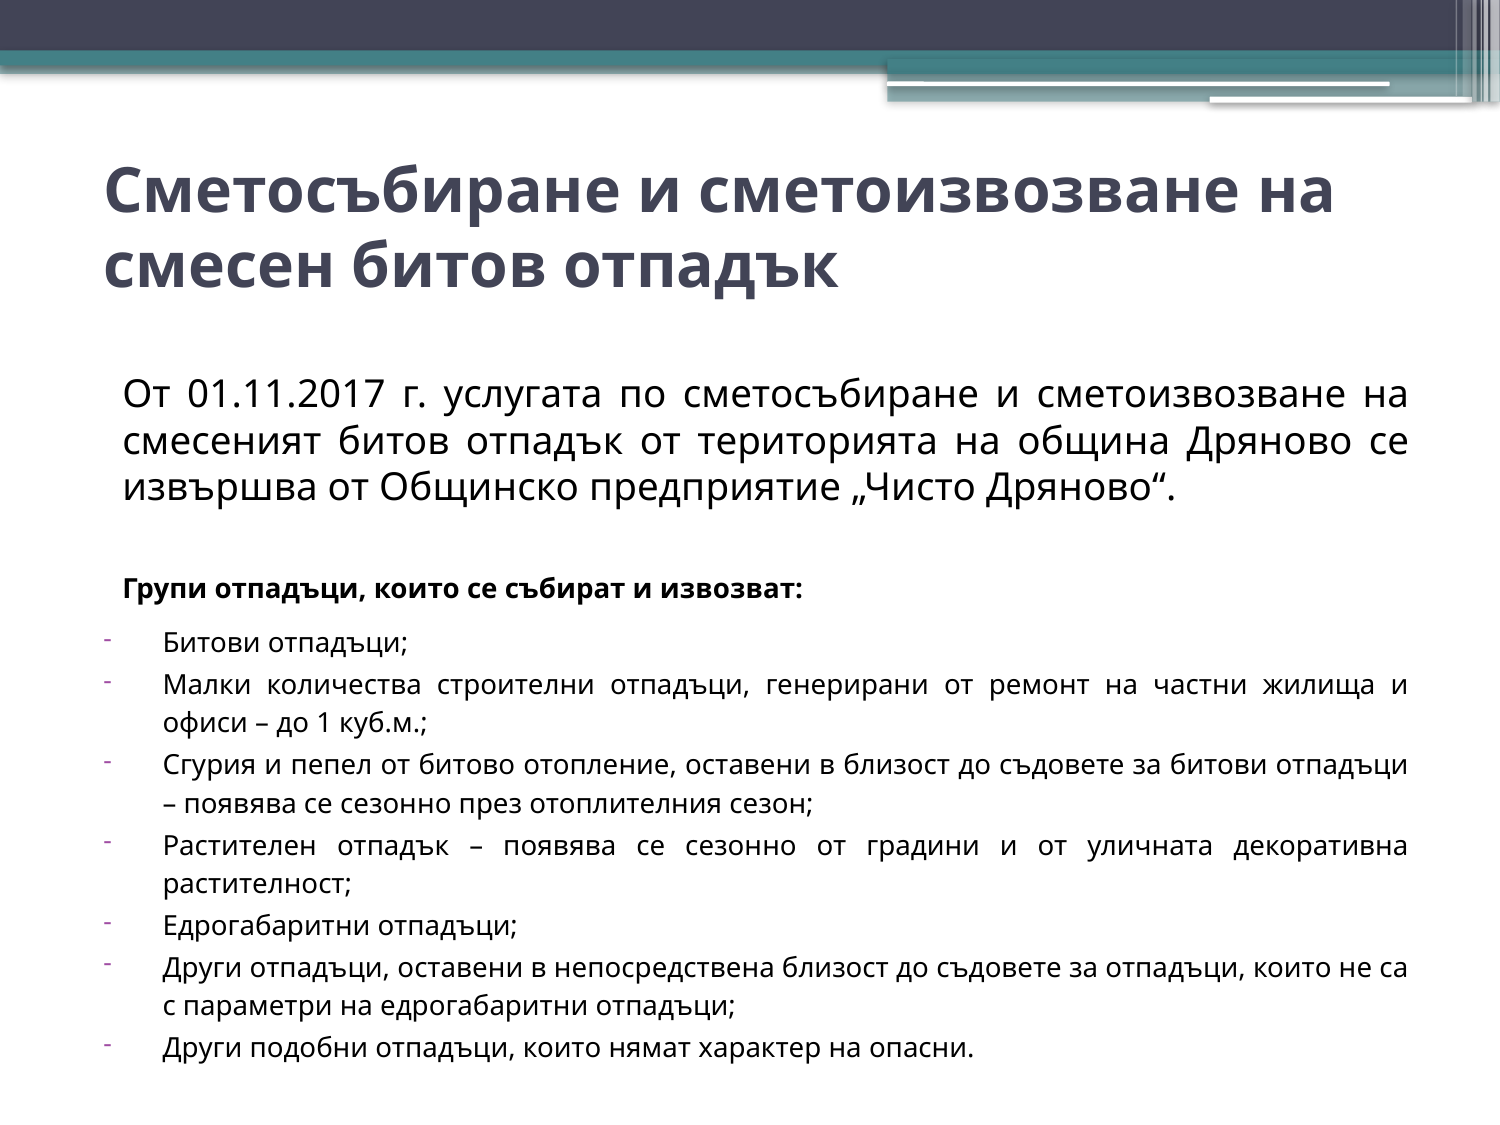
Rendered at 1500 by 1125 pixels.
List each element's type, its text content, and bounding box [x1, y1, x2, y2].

list От 01.11.2017 г. услугата по сметосъбиране и сметоизвозване на смесеният битов отпадък от територията на община Дряново се извършва от Общинско предприятие „Чисто Дряново“. Групи отпадъци, които се събират и извозват: Битови отпадъци; Малки количества строителни отпадъци, генерирани от ремонт на частни жилища и офиси – до 1 куб.м.; Сгурия и пепел от битово отопление, оставени в близост до съдовете за битови отпадъци – появява се сезонно през отоплителния сезон; Растителен отпадък – появява се сезонно от градини и от уличната декоративна растителност; Едрогабаритни отпадъци; Други отпадъци, оставени в непосредствена близост до съдовете за отпадъци, които не са с параметри на едрогабаритни отпадъци; Други подобни отпадъци, които нямат характер на опасни. [88, 278, 1425, 1079]
title Сметосъбиране и сметоизвозване на смесен битов отпадък [88, 137, 1439, 313]
